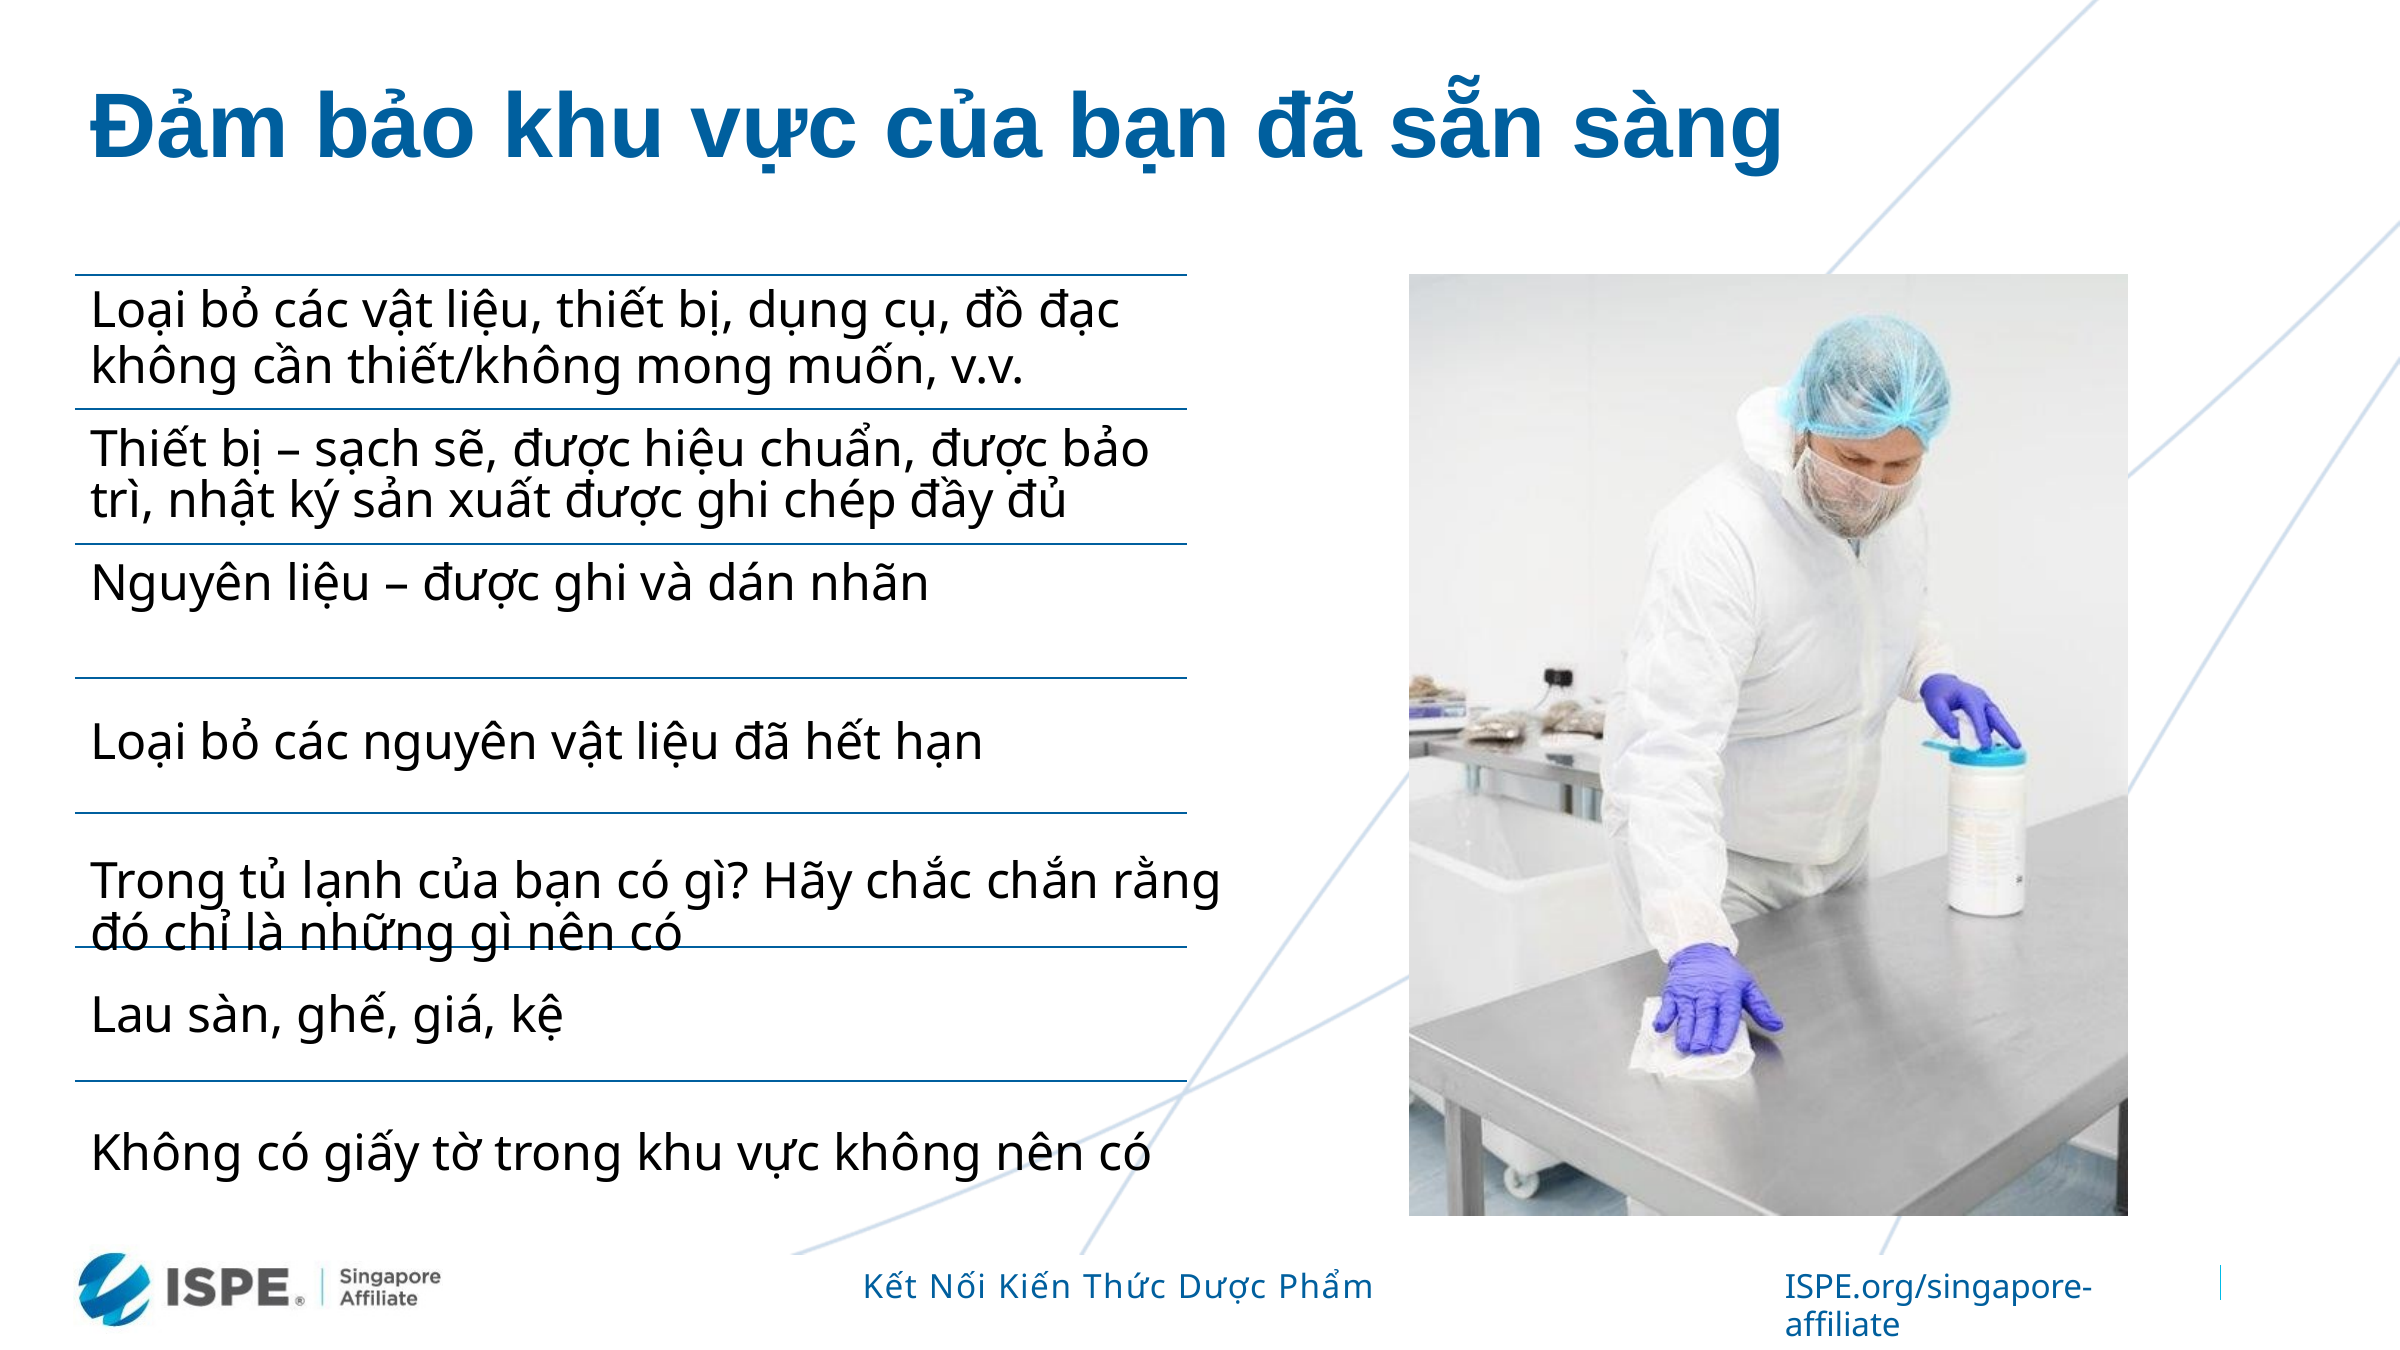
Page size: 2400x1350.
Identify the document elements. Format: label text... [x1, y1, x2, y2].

picture [73, 1244, 443, 1334]
title Đảm bảo khu vực của bạn đã sẵn sàng [87, 63, 1988, 292]
picture [789, 0, 2400, 1255]
slide_number ISPE.org/singapore-affiliate [1782, 1265, 2192, 1350]
footer Kết Nối Kiến Thức Dược Phẩm [860, 1265, 1516, 1350]
text_box Loại bỏ các vật liệu, thiết bị, dụng cụ, đồ đạc không cần thiết/không mong muốn, v.v. Thiết bị – ​​sạch sẽ, được hiệu chuẩn, được bảo trì, nhật ký sản xuất được ghi chép đầy đủ Nguyên liệu – được ghi và dán nhãn Loại bỏ các nguyên vật liệu đã hết hạn Trong tủ lạnh của bạn có gì? Hãy chắc chắn rằng đó chỉ là những gì nên có Lau sàn, ghế, giá, kệ Không có giấy tờ trong khu vực không nên có [87, 279, 1238, 1180]
